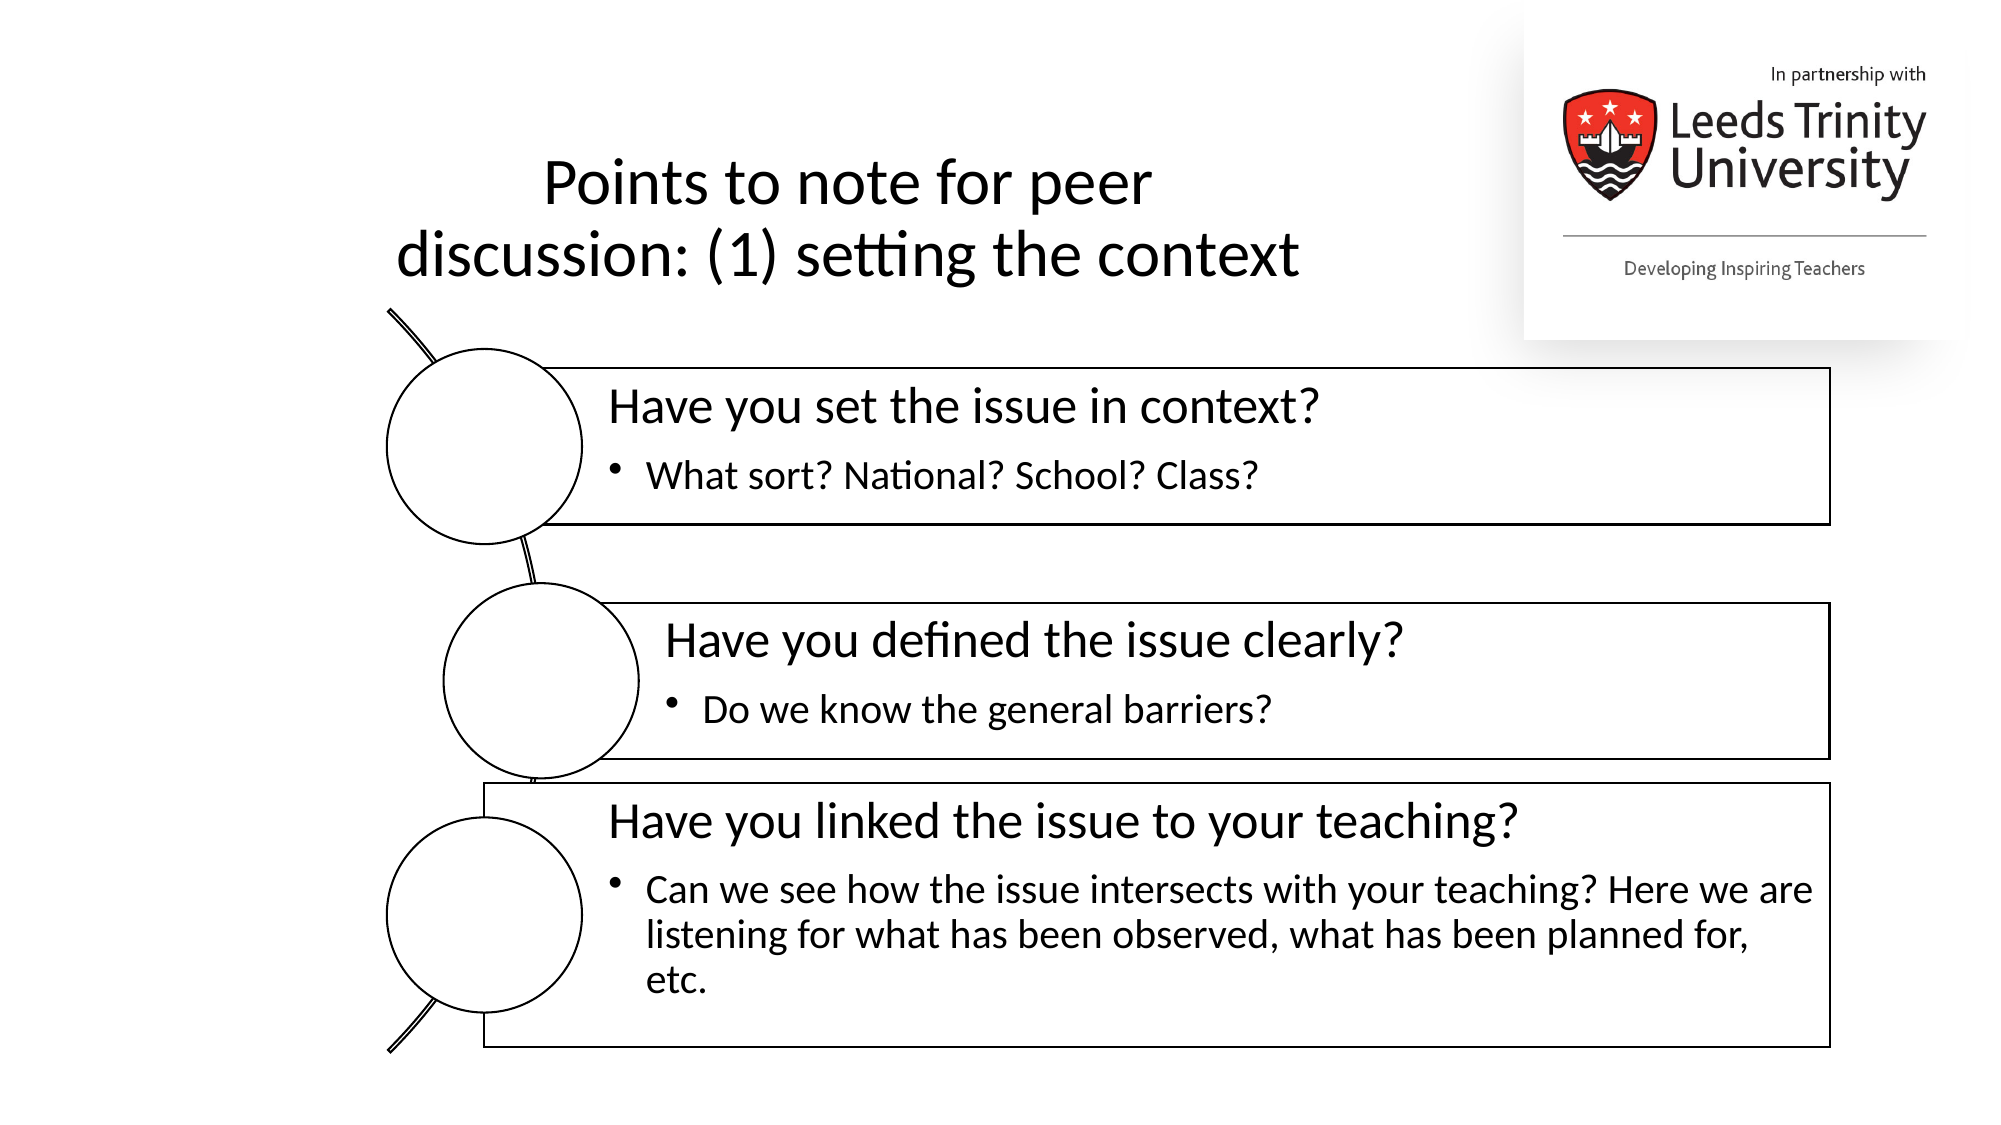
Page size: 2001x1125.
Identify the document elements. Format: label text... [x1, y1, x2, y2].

picture [1523, 0, 1966, 340]
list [375, 290, 1841, 1072]
title Points to note for peer discussion: (1) setting the context [376, 96, 1322, 290]
